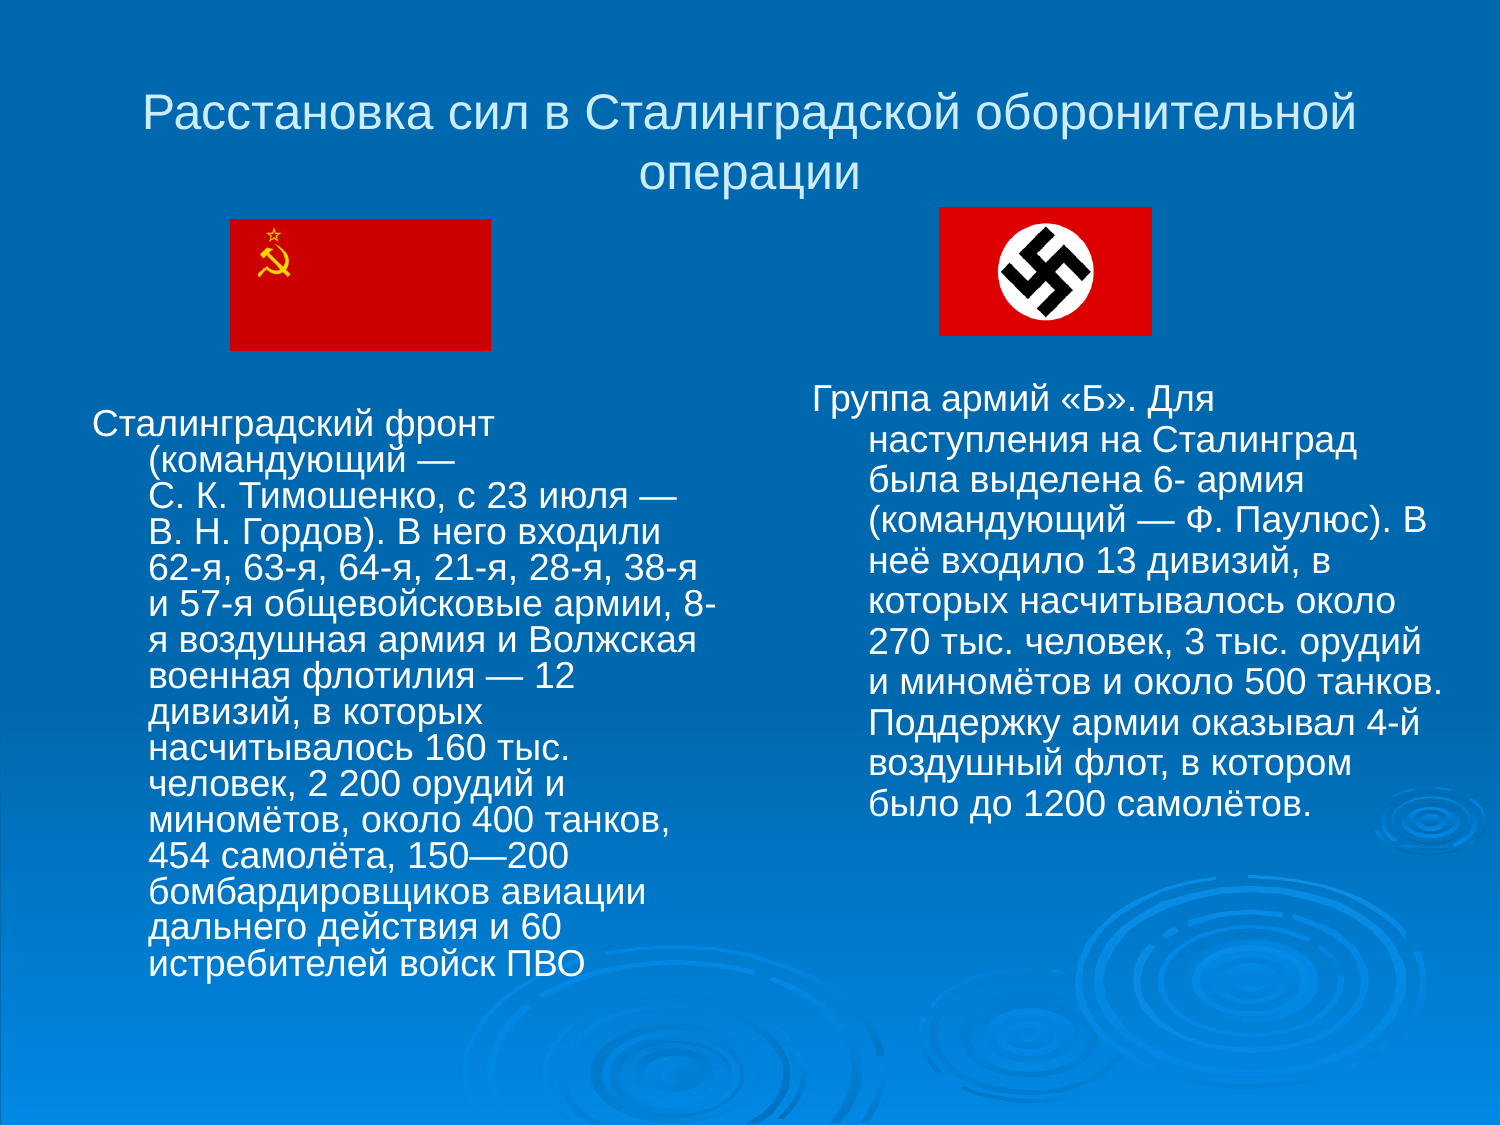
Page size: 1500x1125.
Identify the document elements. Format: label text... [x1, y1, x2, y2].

title Расстановка сил в Сталинградской оборонительной операции [75, 45, 1425, 233]
picture [229, 219, 491, 351]
picture [938, 207, 1153, 336]
text_box Группа армий «Б». Для наступления на Сталинград была выделена 6- армия (командующий — Ф. Паулюс). В неё входило 13 дивизий, в которых насчитывалось около 270 тыс. человек, 3 тыс. орудий и миномётов и около 500 танков. Поддержку армии оказывал 4-й воздушный флот, в котором было до 1200 самолётов. [797, 314, 1460, 1058]
list Сталинградский фронт (командующий — С. К. Тимошенко, с 23 июля — В. Н. Гордов). В него входили 62-я, 63-я, 64-я, 21-я, 28-я, 38-я и 57-я общевойсковые армии, 8-я воздушная армия и Волжская военная флотилия — 12 дивизий, в которых насчитывалось 160 тыс. человек, 2 200 орудий и миномётов, около 400 танков, 454 самолёта, 150—200 бомбардировщиков авиации дальнего действия и 60 истребителей войск ПВО [76, 314, 740, 1058]
